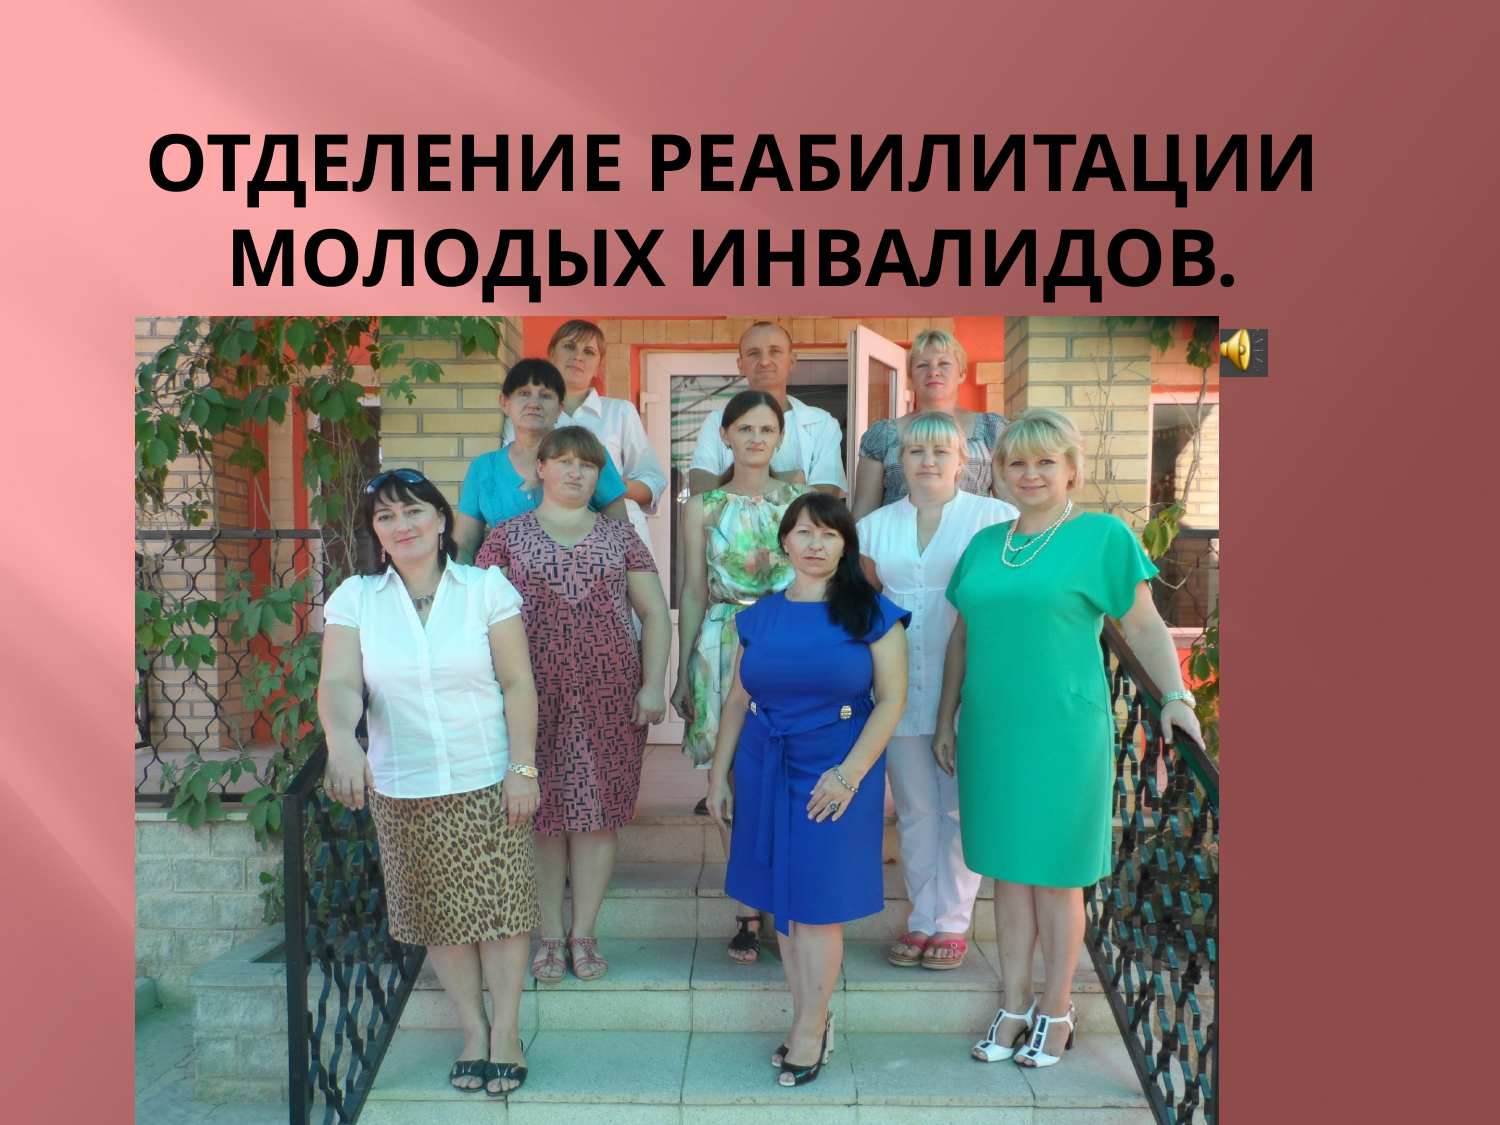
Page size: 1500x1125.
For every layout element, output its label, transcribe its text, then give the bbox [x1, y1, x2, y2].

picture [135, 316, 1270, 1125]
title Отделение Реабилитации молодых инвалидов. [93, 0, 1373, 303]
